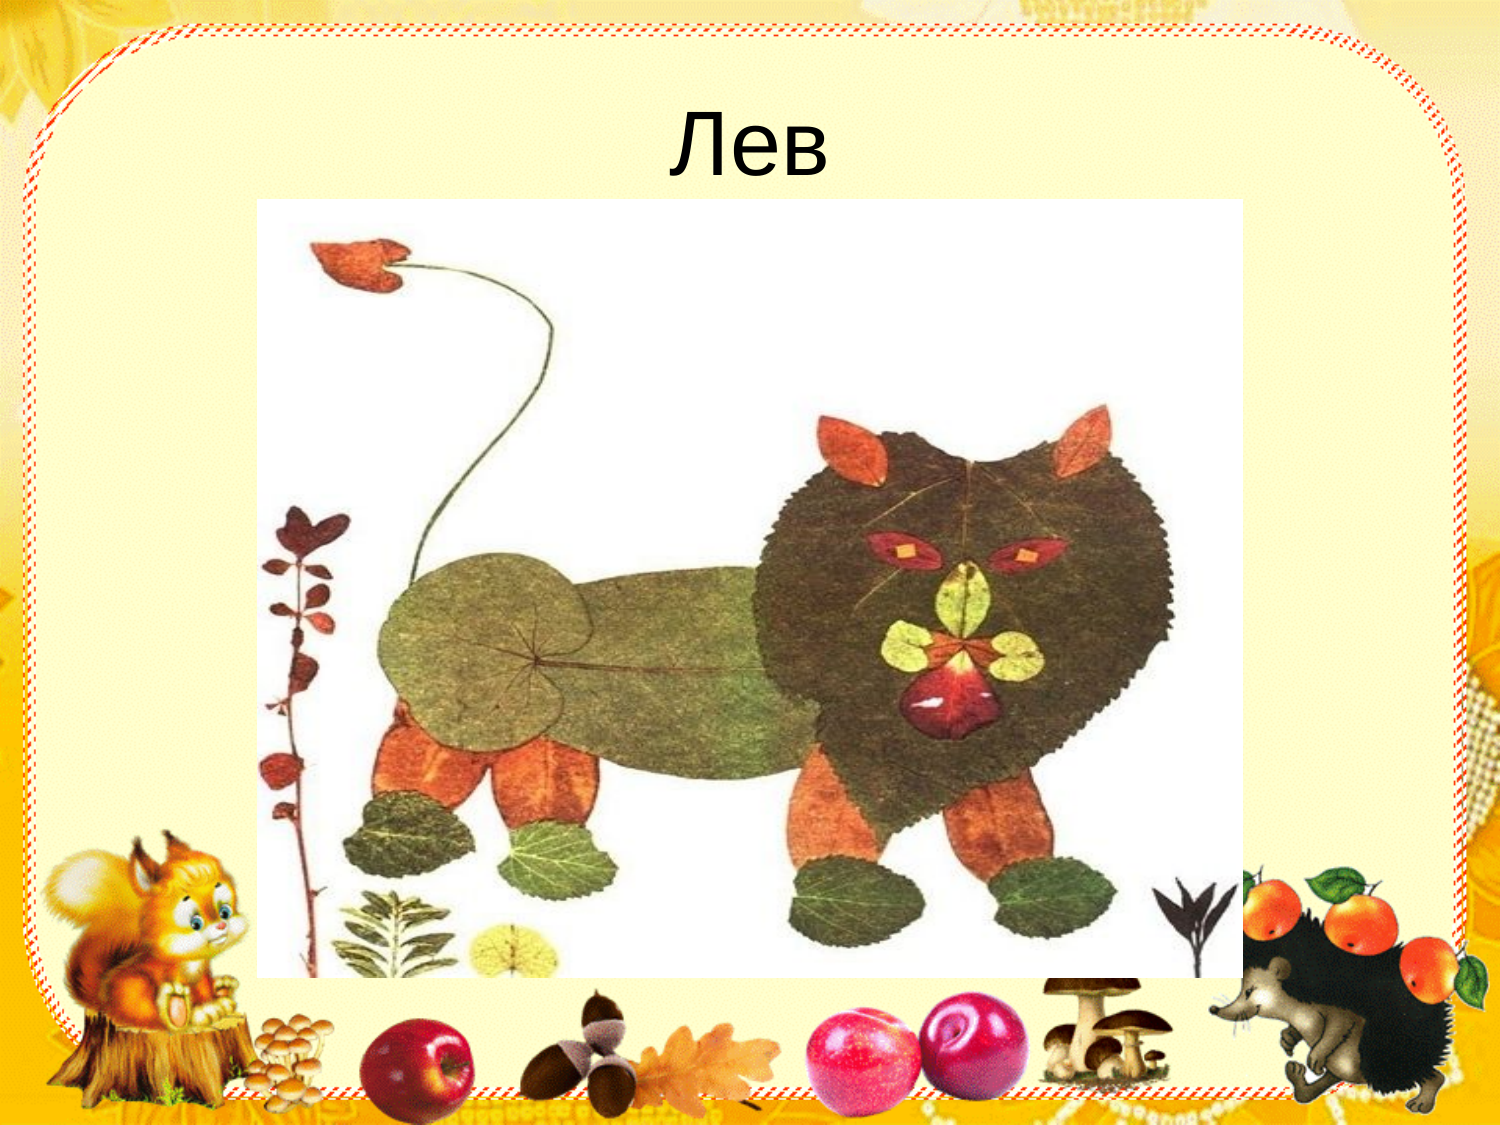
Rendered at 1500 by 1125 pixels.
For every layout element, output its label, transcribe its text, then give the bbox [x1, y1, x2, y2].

title Лев [74, 44, 1426, 233]
picture [0, 0, 1500, 1125]
